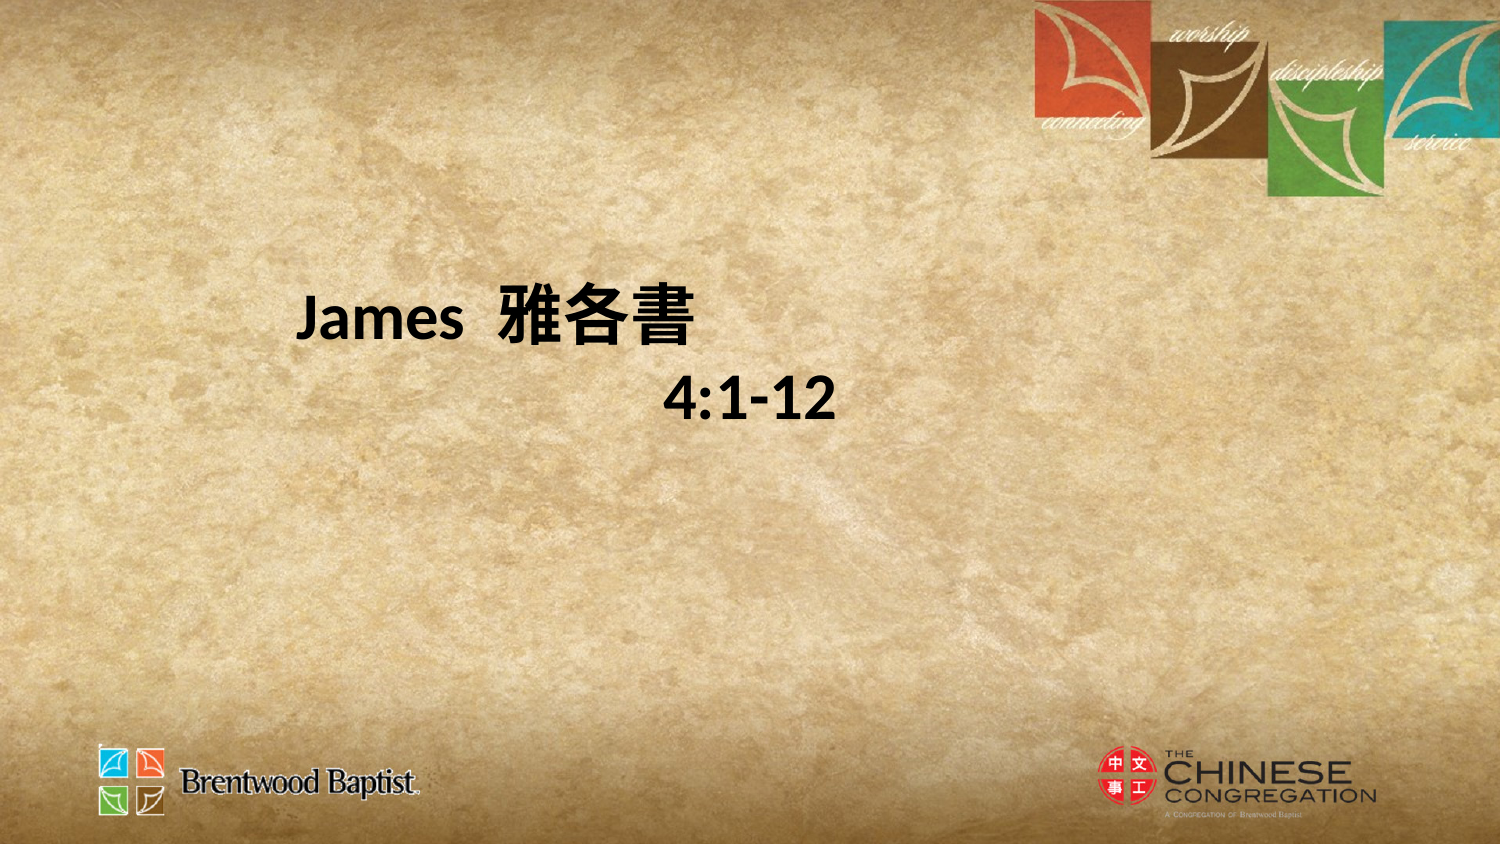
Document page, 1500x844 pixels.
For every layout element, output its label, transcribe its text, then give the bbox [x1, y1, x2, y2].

text_box James 雅各書 4:1-12 [281, 265, 1219, 441]
picture [0, 0, 1500, 844]
